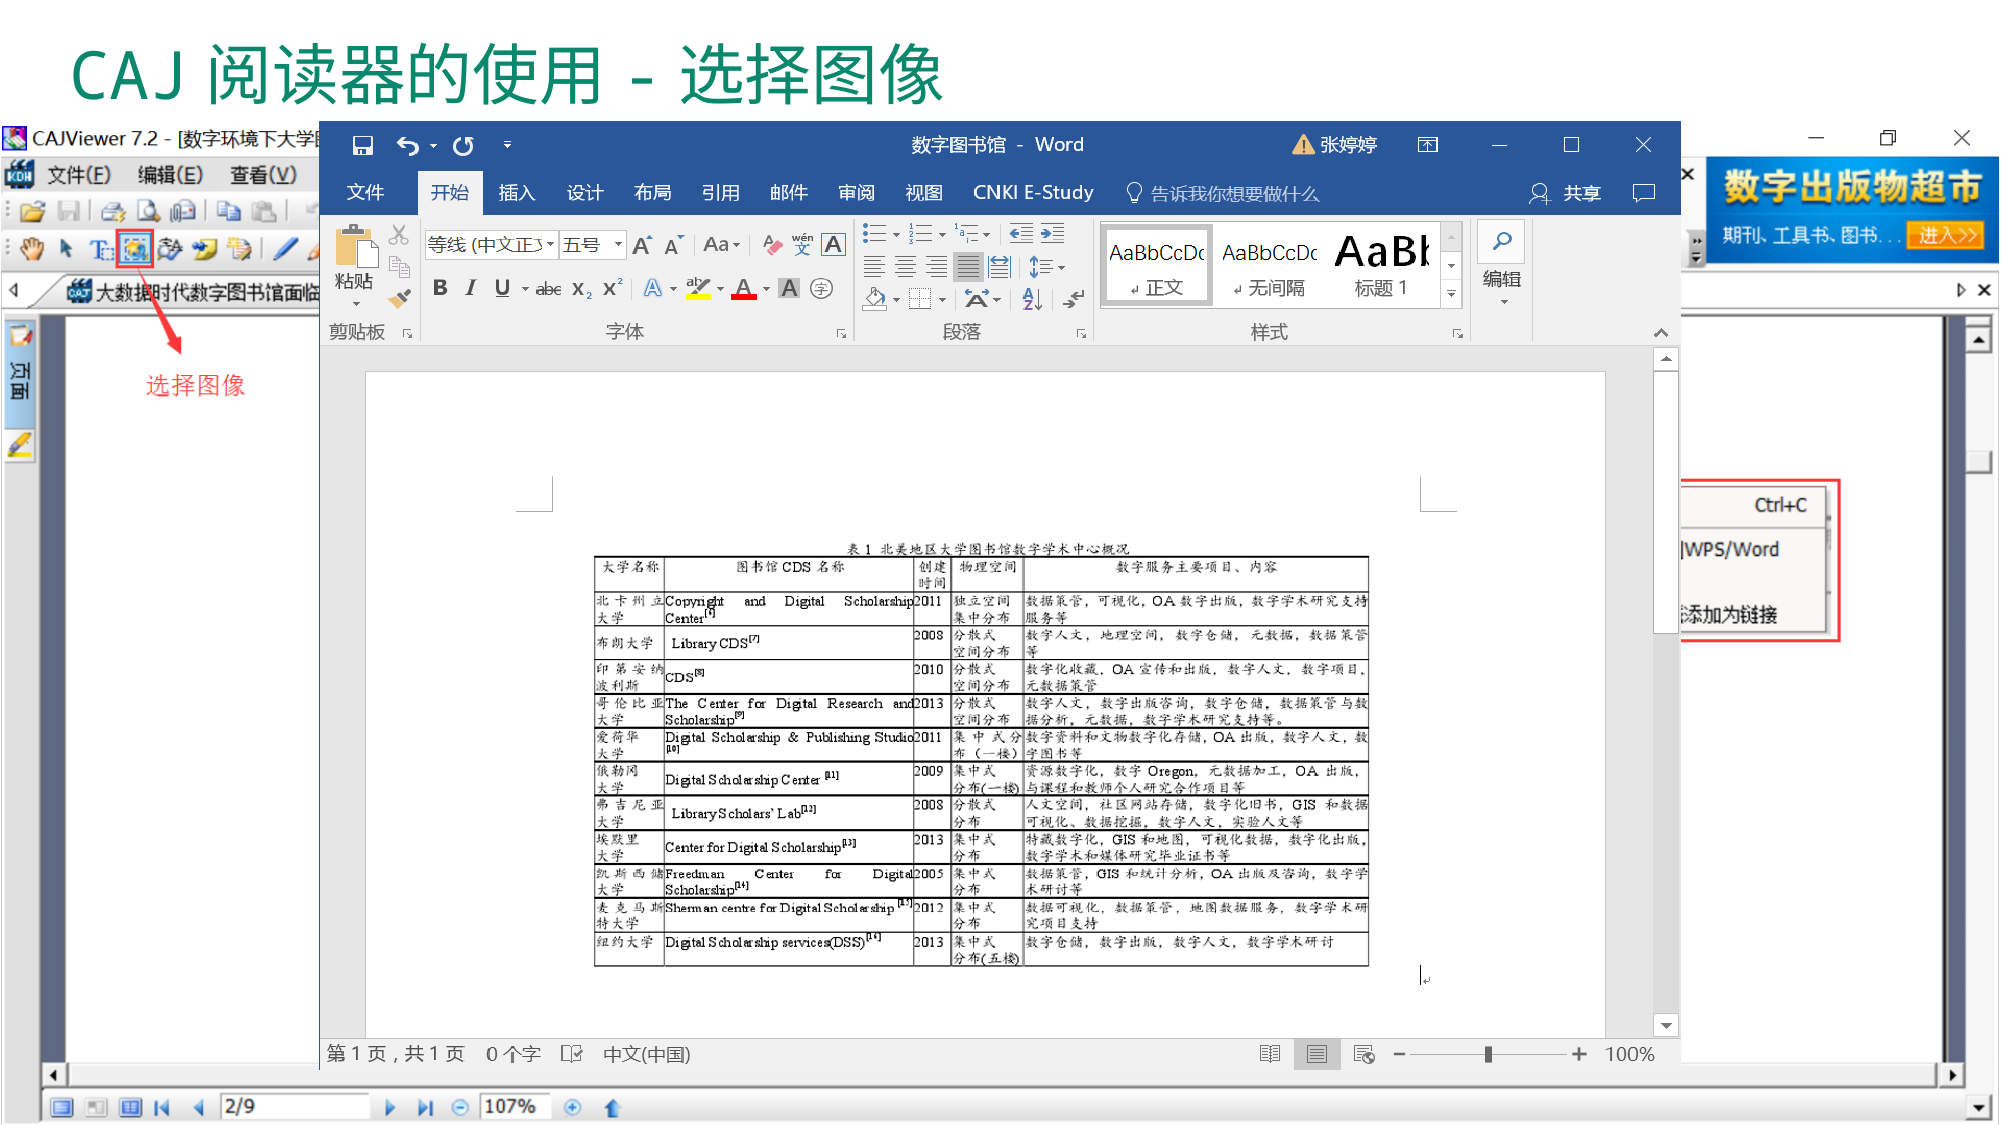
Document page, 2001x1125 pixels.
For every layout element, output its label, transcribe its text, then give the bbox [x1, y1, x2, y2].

text_box CAJ阅读器的使用-选择图像 [54, 6, 1513, 121]
picture [1, 121, 1999, 1125]
